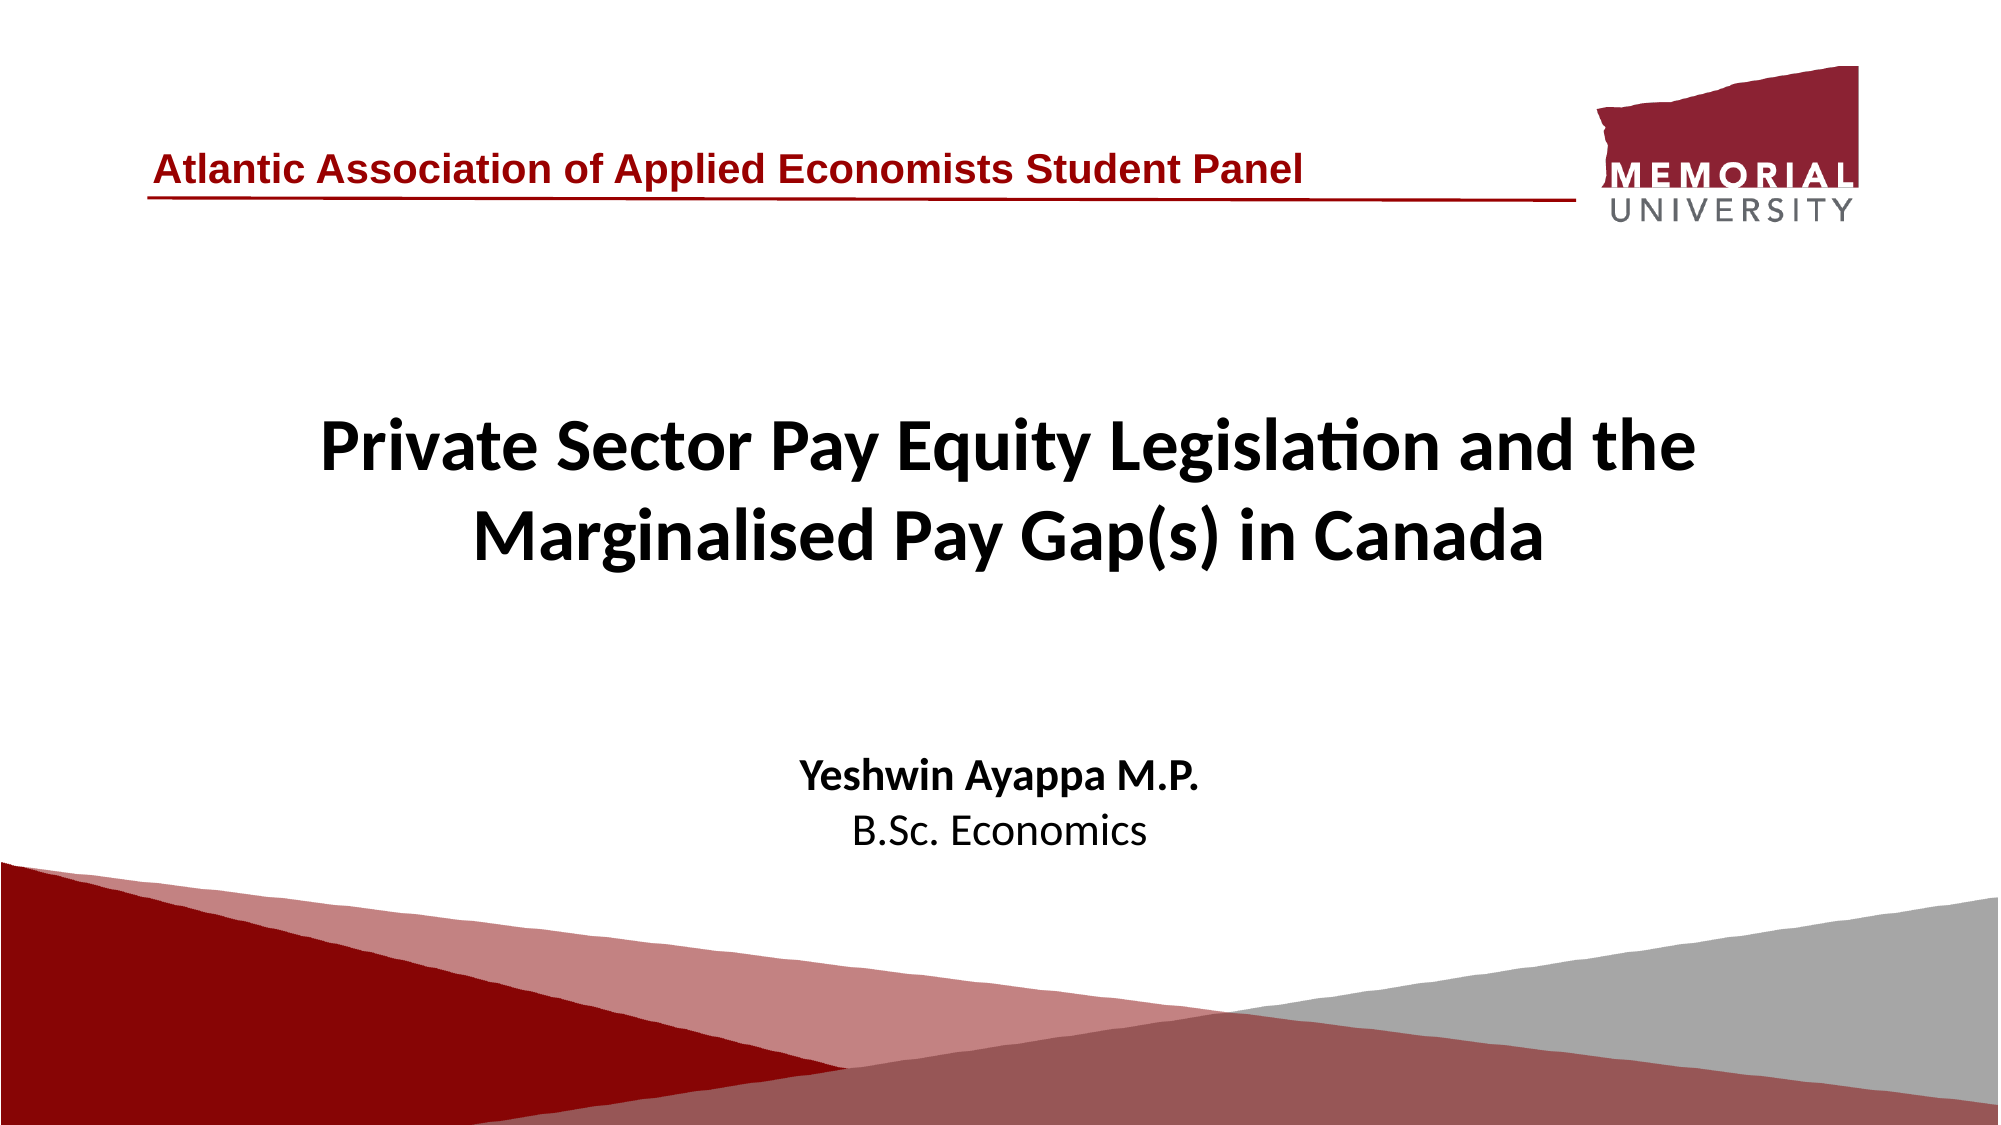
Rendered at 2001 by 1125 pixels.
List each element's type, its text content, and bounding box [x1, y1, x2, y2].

picture [1593, 49, 1863, 255]
picture [0, 861, 2000, 1125]
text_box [147, 197, 1577, 201]
text_box Atlantic Association of Applied Economists Student Panel [137, 140, 1588, 201]
text_box Yeshwin Ayappa M.P. B.Sc. Economics [601, 738, 1399, 858]
text_box Private Sector Pay Equity Legislation and the Marginalised Pay Gap(s) in Canada [147, 387, 1873, 592]
